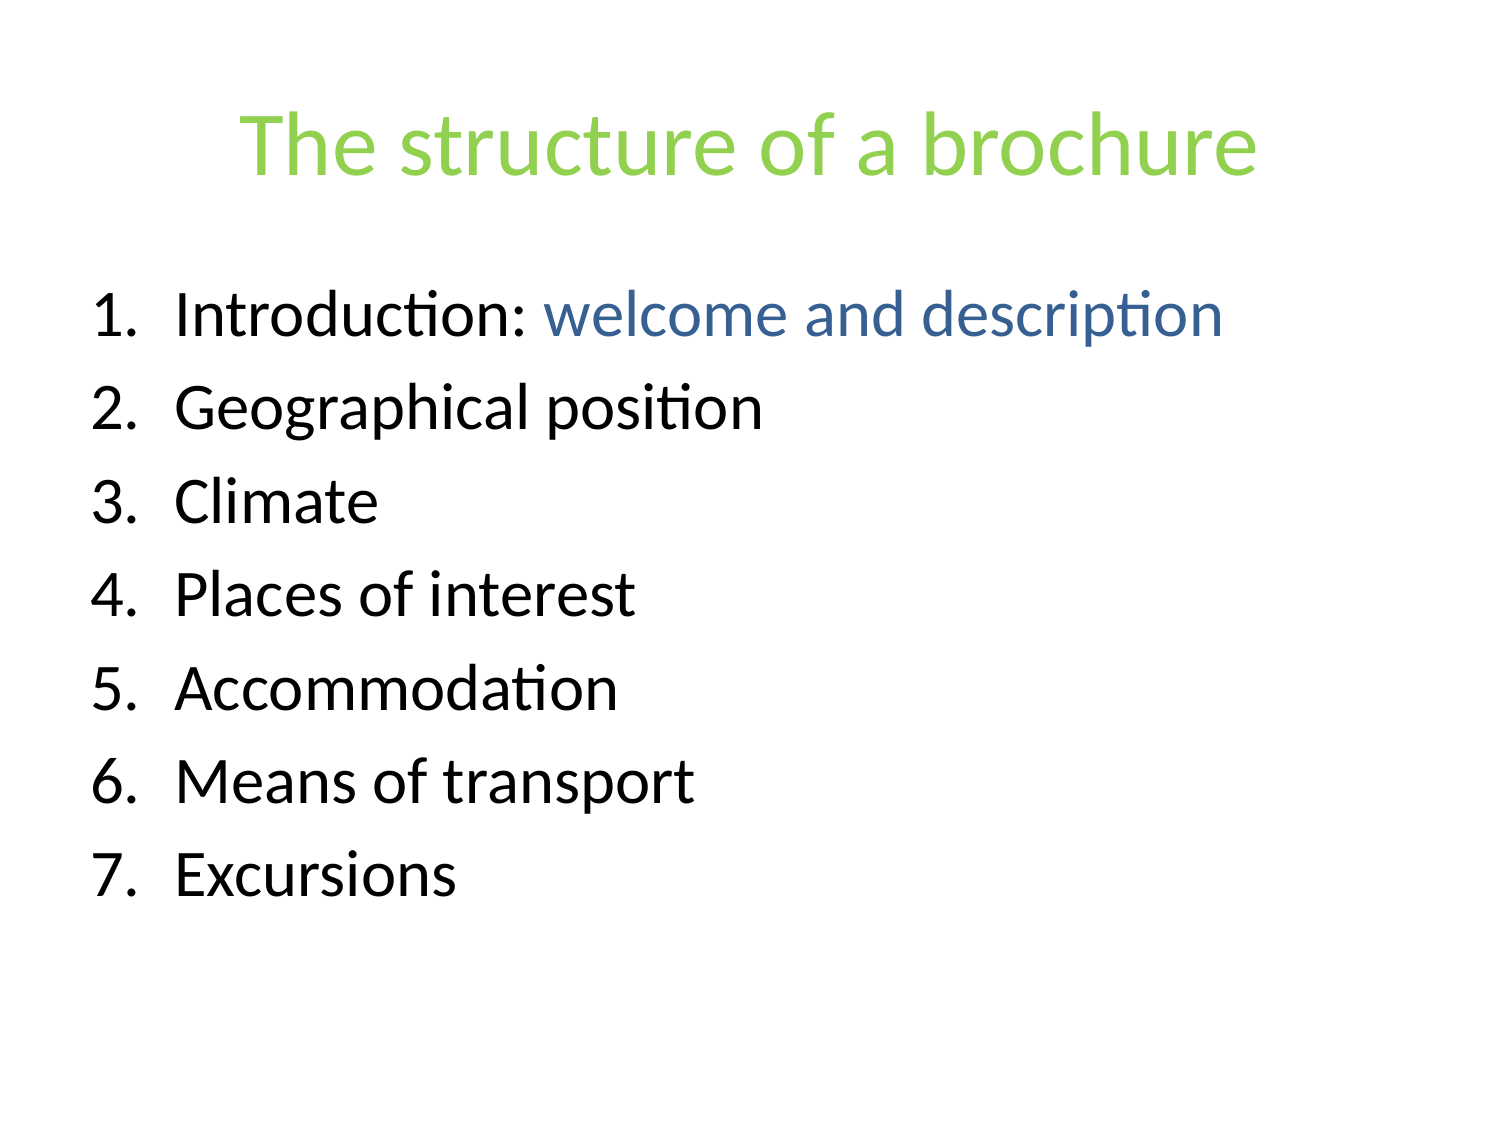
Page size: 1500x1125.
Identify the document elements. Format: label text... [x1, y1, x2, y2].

list Introduction: welcome and description Geographical position Climate Places of interest Accommodation Means of transport Excursions [75, 262, 1425, 1005]
title The structure of a brochure [75, 45, 1425, 233]
